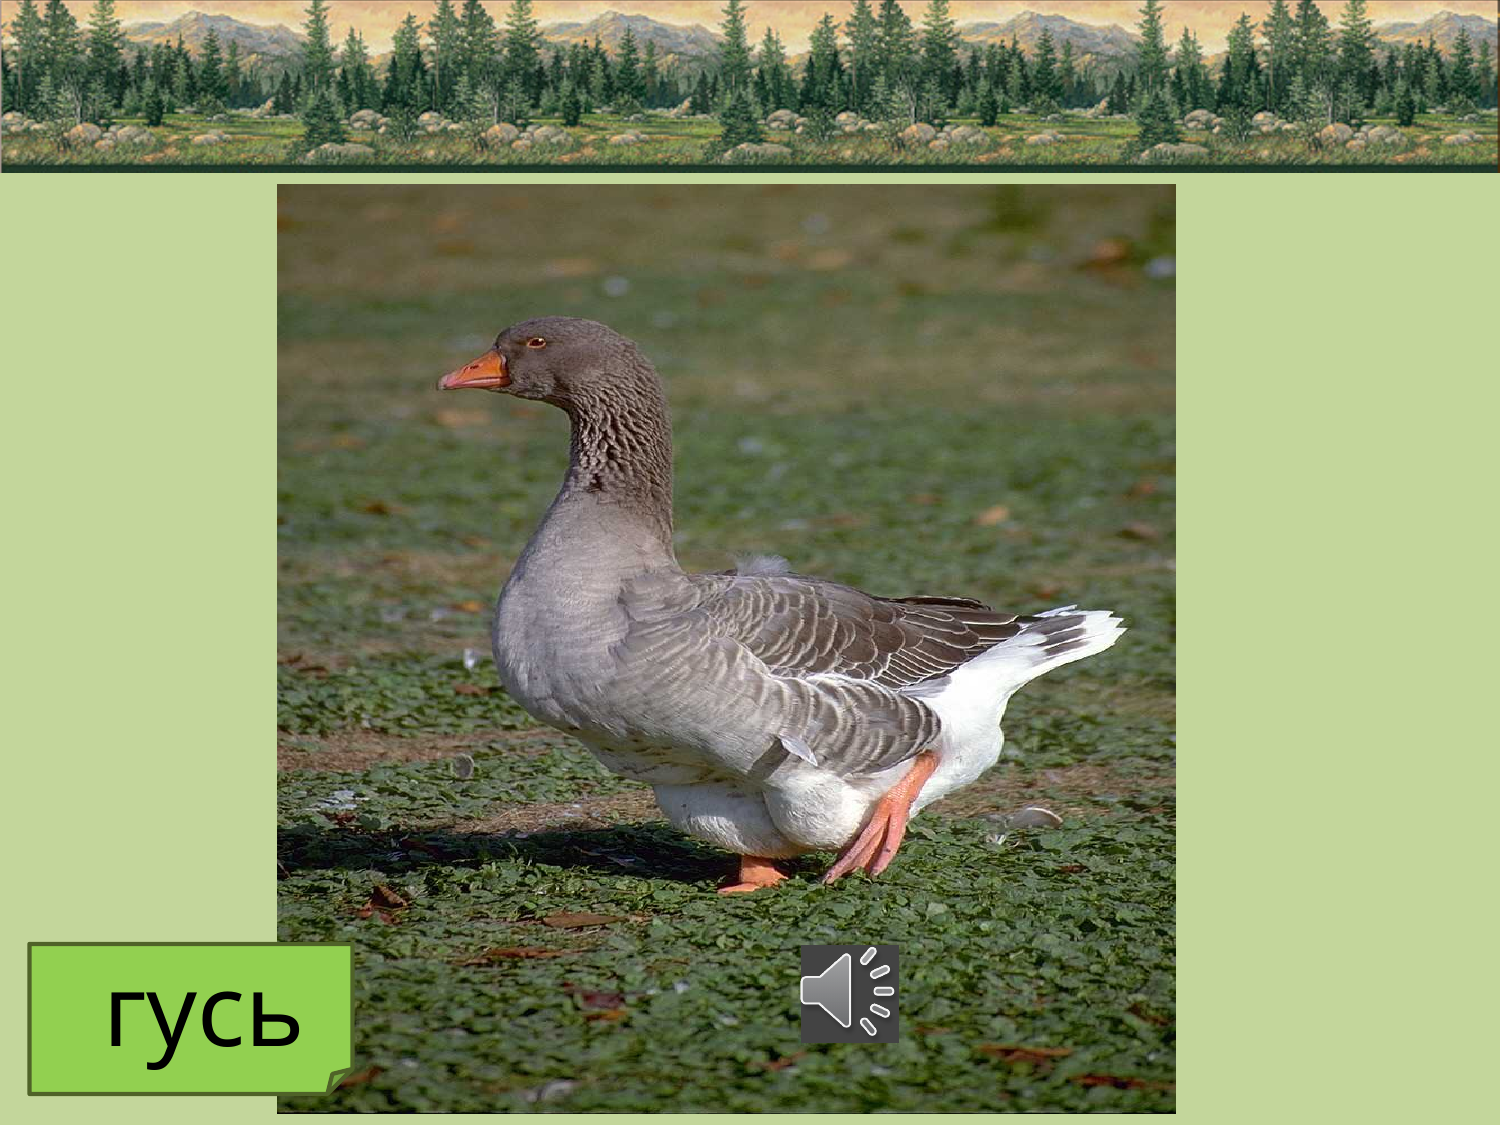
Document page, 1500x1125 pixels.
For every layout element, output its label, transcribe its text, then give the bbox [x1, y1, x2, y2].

picture [0, 0, 1500, 173]
text_box гусь [27, 941, 272, 1097]
picture [277, 184, 1176, 1114]
